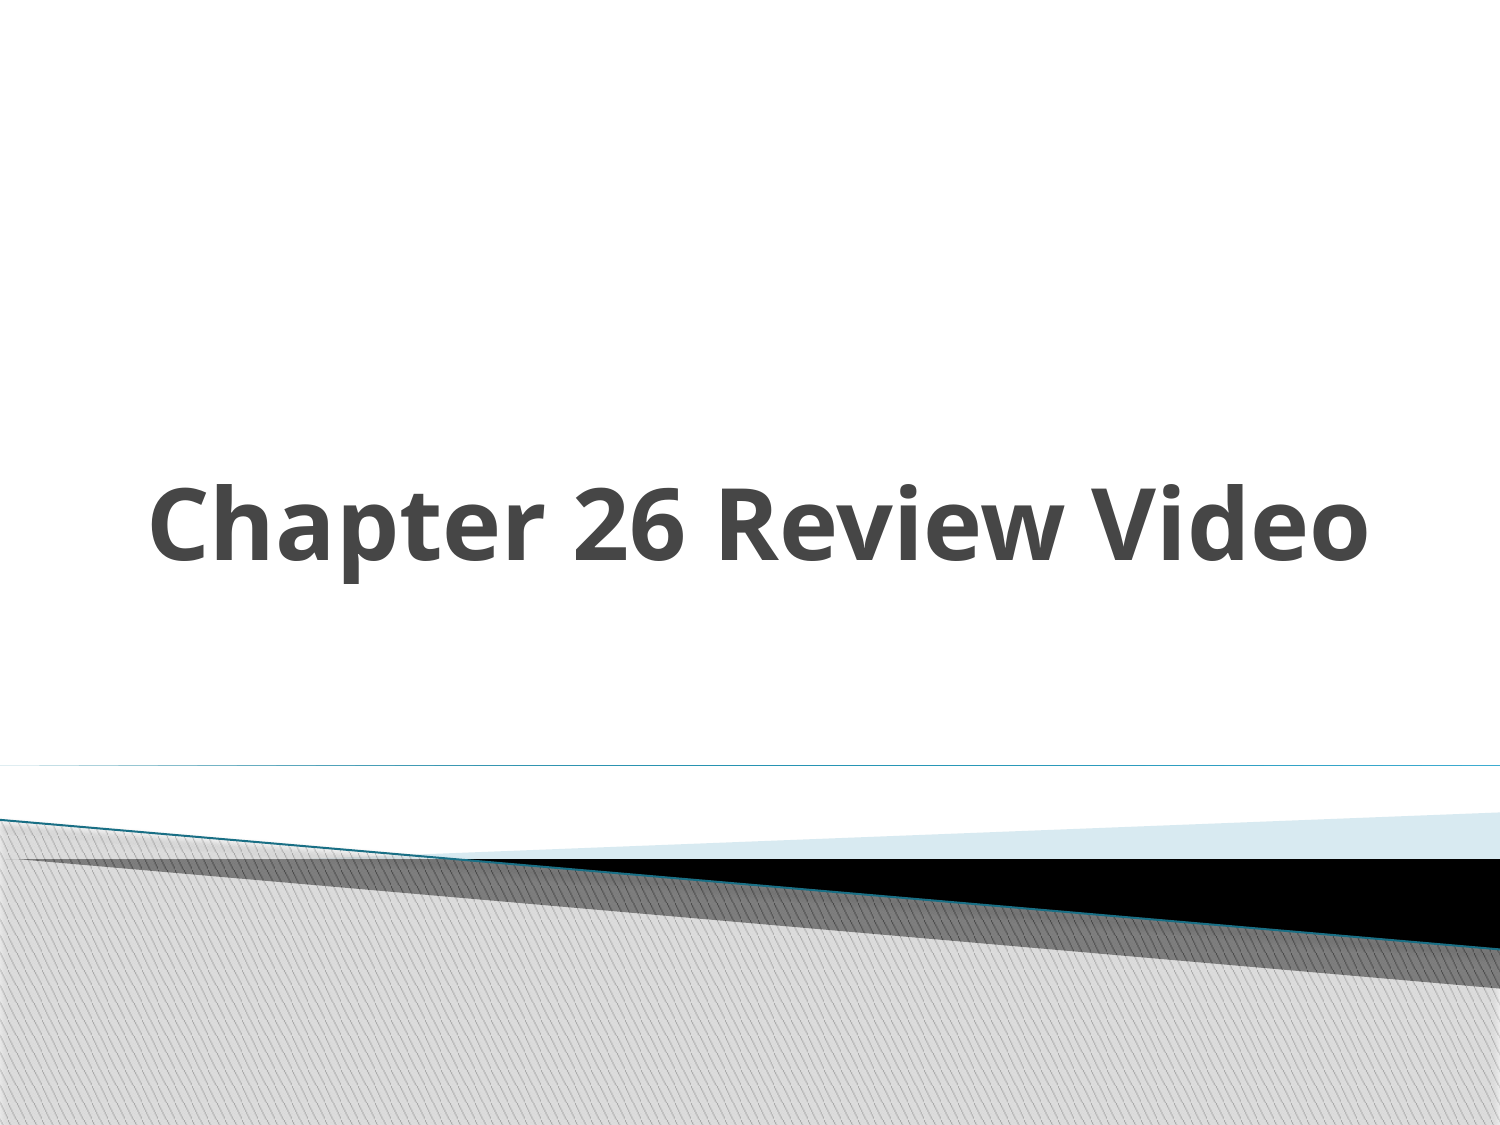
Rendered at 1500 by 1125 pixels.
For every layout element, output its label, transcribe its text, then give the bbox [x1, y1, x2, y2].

title Chapter 26 Review Video [112, 287, 1388, 588]
picture [5, 859, 1500, 989]
